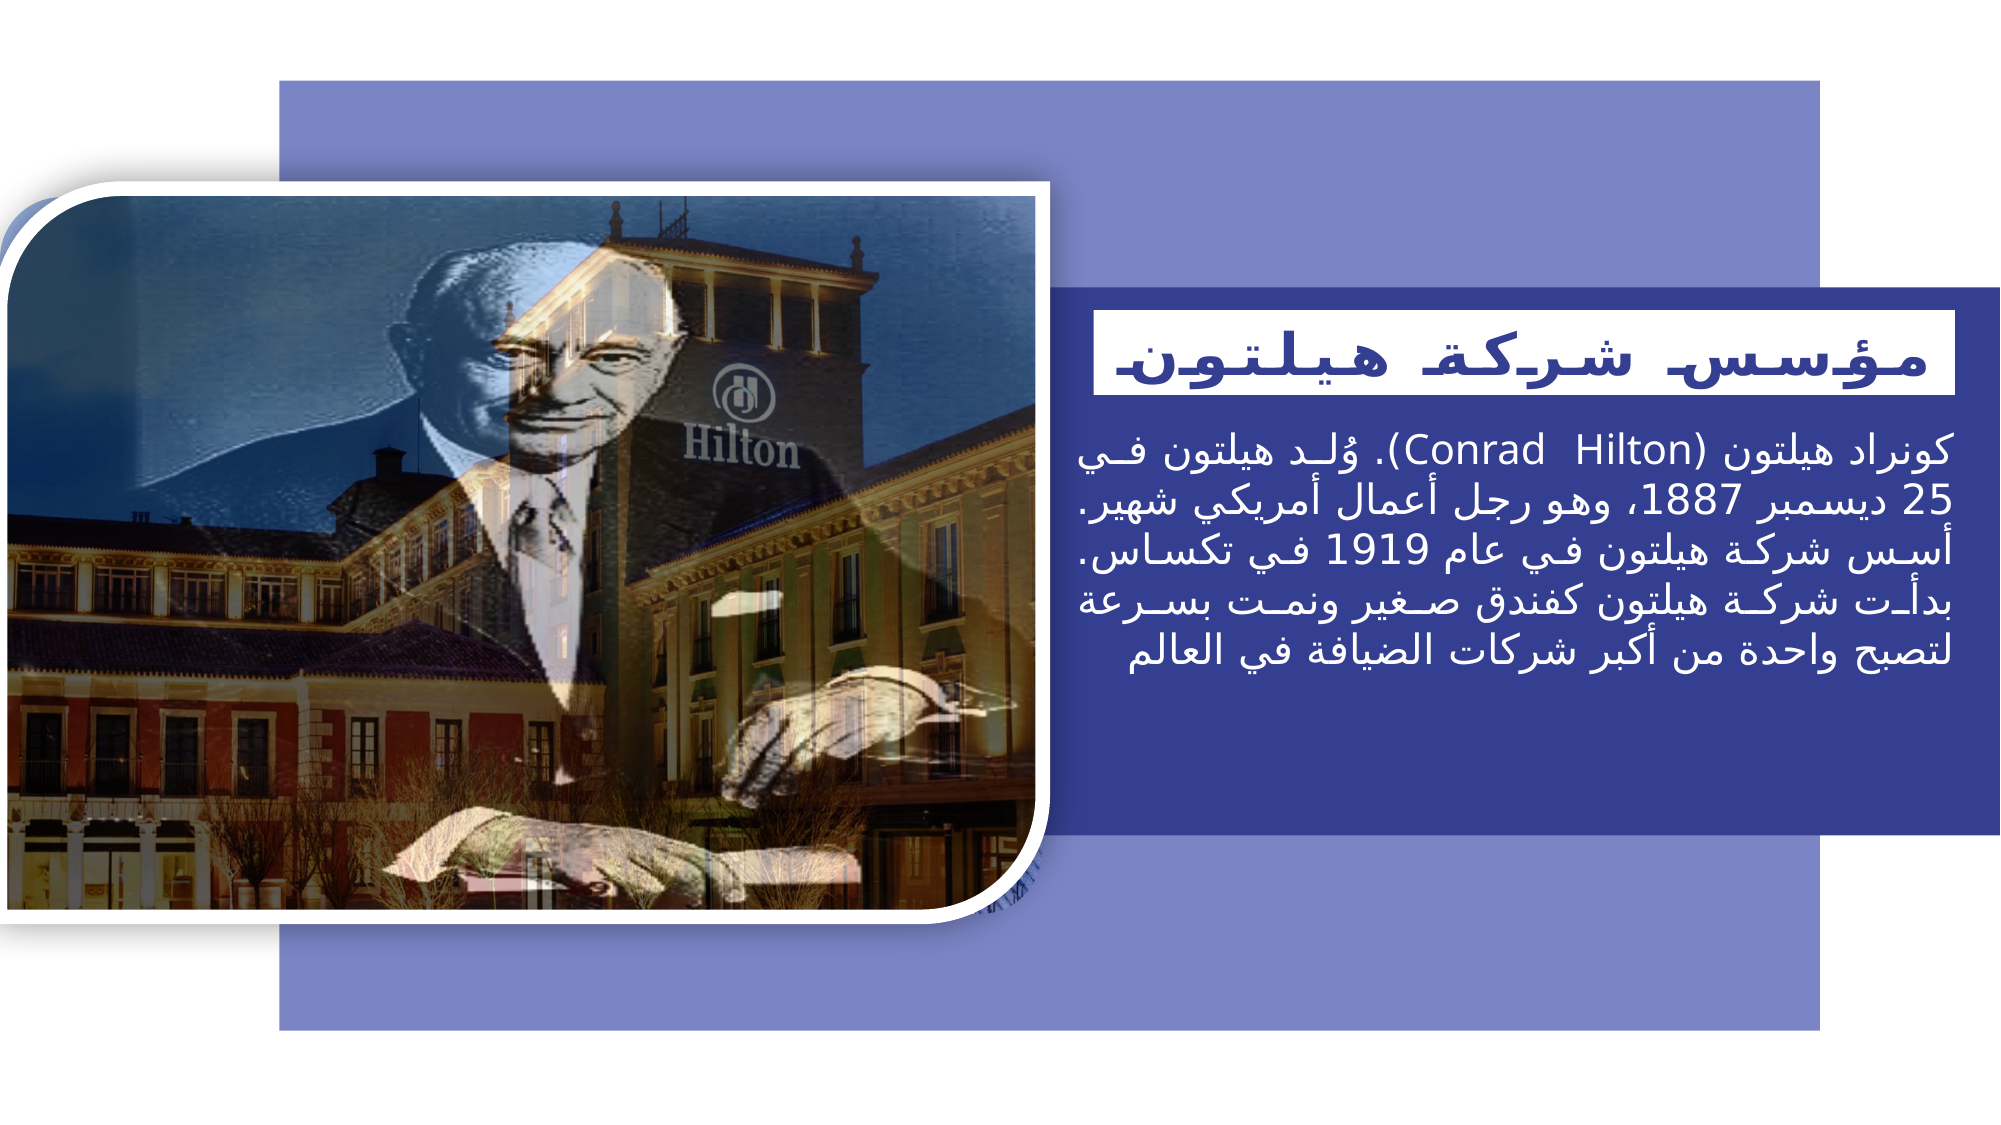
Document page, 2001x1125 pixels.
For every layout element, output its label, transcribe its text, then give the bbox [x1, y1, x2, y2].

text_box مؤسس شركة هيلتون [1093, 310, 1955, 395]
text_box [278, 836, 1821, 1032]
text_box [1070, 287, 2000, 836]
text_box [278, 80, 1821, 287]
picture [0, 188, 1043, 917]
text_box كونراد هيلتون (Conrad Hilton). وُلد هيلتون في 25 ديسمبر 1887، وهو رجل أعمال أمريكي شهير. أسس شركة هيلتون في عام 1919 في تكساس. بدأت شركة هيلتون كفندق صغير ونمت بسرعة لتصبح واحدة من أكبر شركات الضيافة في العالم [1077, 415, 1970, 681]
